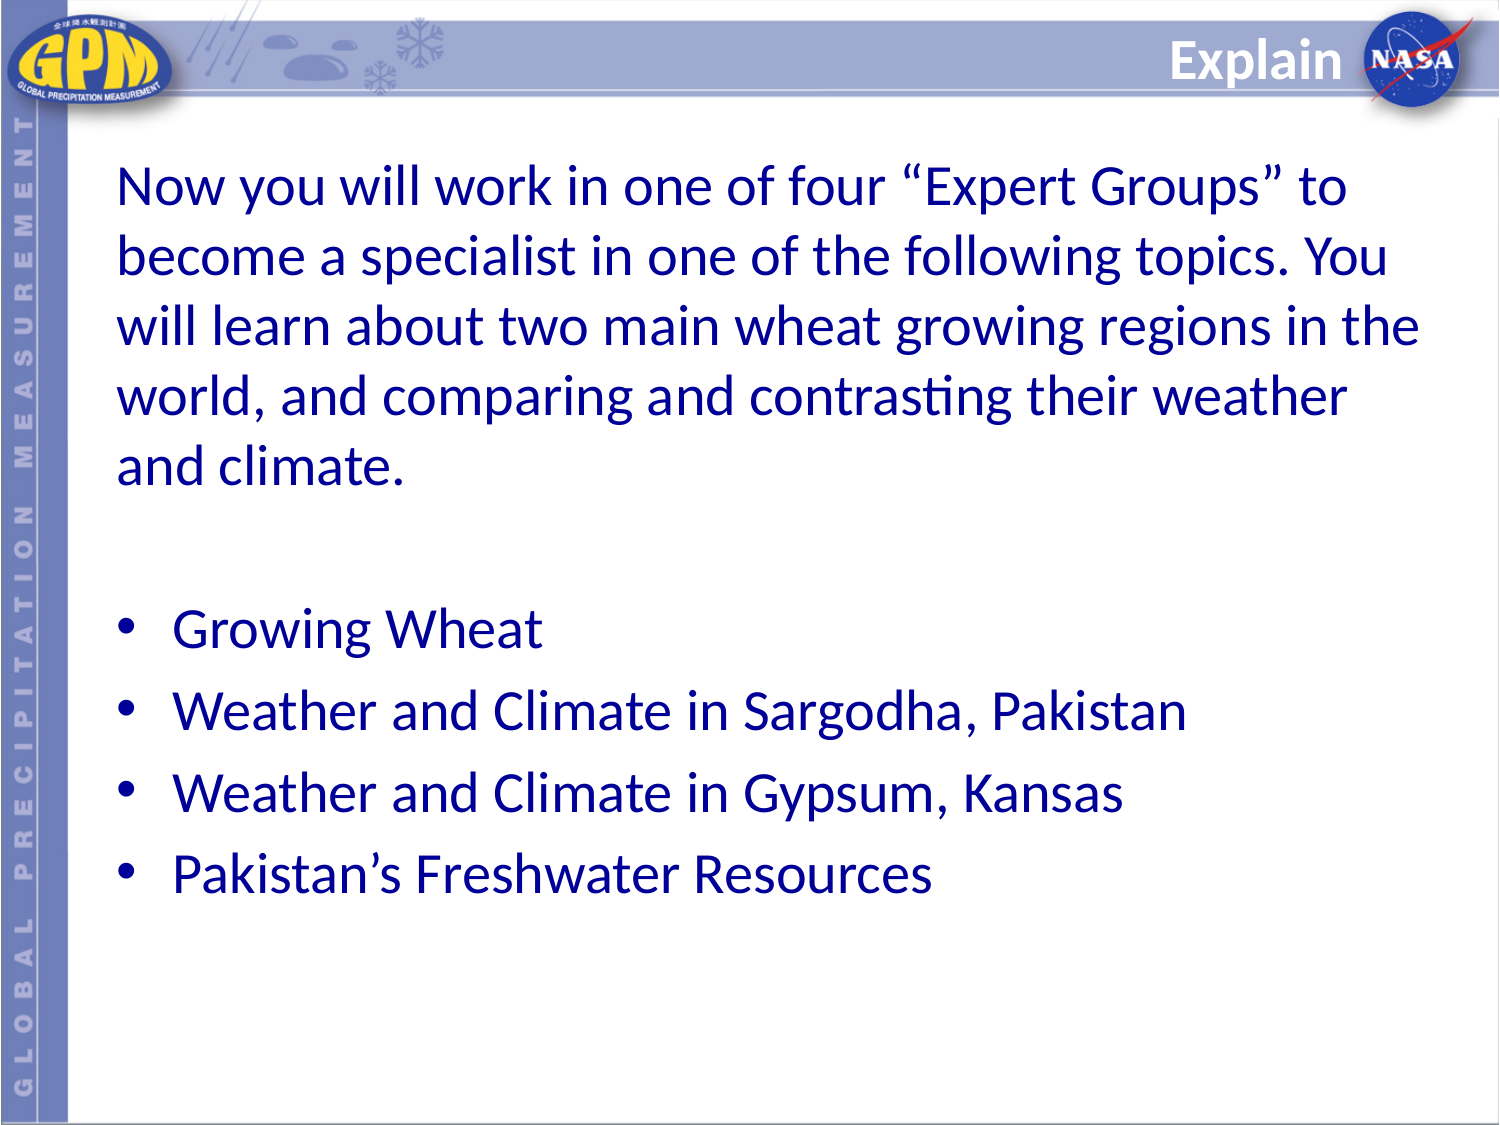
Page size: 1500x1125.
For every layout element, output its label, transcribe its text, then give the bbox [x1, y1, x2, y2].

title Explain [533, 15, 1360, 98]
picture [1, 0, 1499, 1125]
list Now you will work in one of four “Expert Groups” to become a specialist in one of the following topics. You will learn about two main wheat growing regions in the world, and comparing and contrasting their weather and climate. Growing Wheat Weather and Climate in Sargodha, Pakistan Weather and Climate in Gypsum, Kansas Pakistan’s Freshwater Resources [101, 139, 1452, 1013]
